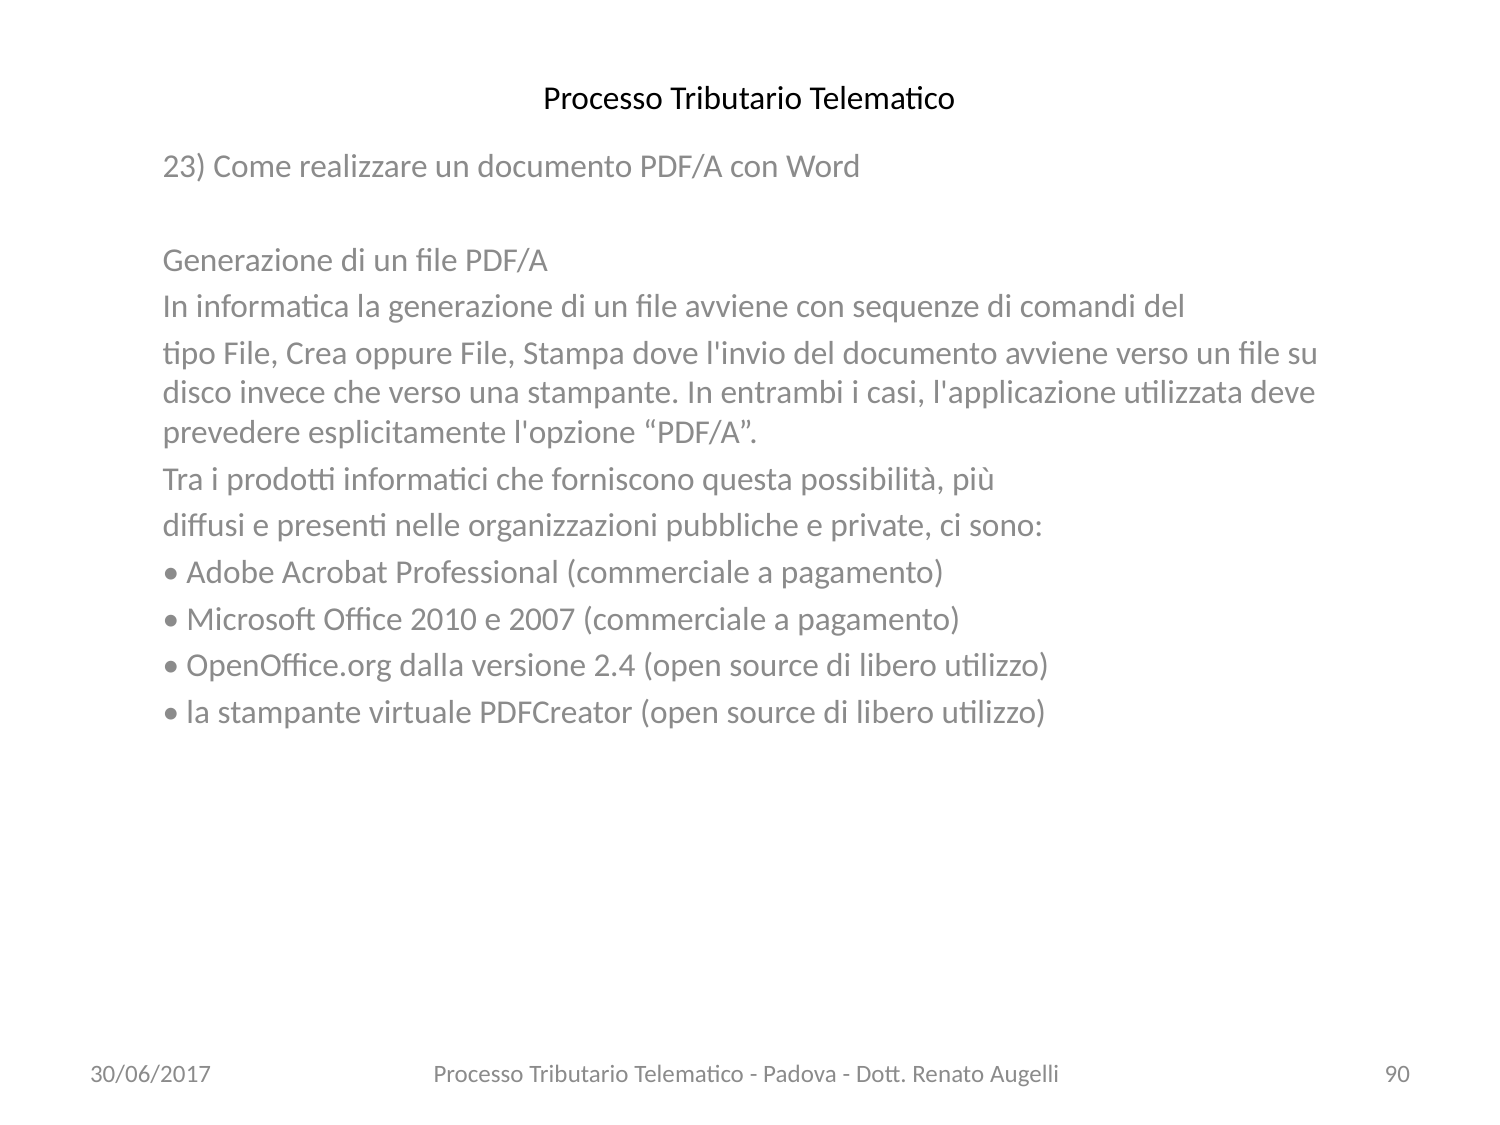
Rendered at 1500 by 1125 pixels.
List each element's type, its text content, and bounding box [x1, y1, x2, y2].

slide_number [75, 1042, 425, 1103]
footer Processo Tributario Telematico - Padova - Dott. Renato Augelli [425, 1042, 1074, 1103]
subtitle 23) Come realizzare un documento PDF/A con Word Generazione di un file PDF/A In informatica la generazione di un file avviene con sequenze di comandi del tipo File, Crea oppure File, Stampa dove l'invio del documento avviene verso un file su disco invece che verso una stampante. In entrambi i casi, l'applicazione utilizzata deve prevedere esplicitamente l'opzione “PDF/A”. Tra i prodotti informatici che forniscono questa possibilità, più diffusi e presenti nelle organizzazioni pubbliche e private, ci sono: • Adobe Acrobat Professional (commerciale a pagamento) • Microsoft Office 2010 e 2007 (commerciale a pagamento) • OpenOffice.org dalla versione 2.4 (open source di libero utilizzo) • la stampante virtuale PDFCreator (open source di libero utilizzo) [147, 137, 1353, 1012]
title Processo Tributario Telematico [112, 54, 1388, 138]
slide_number 90 [1074, 1042, 1425, 1103]
